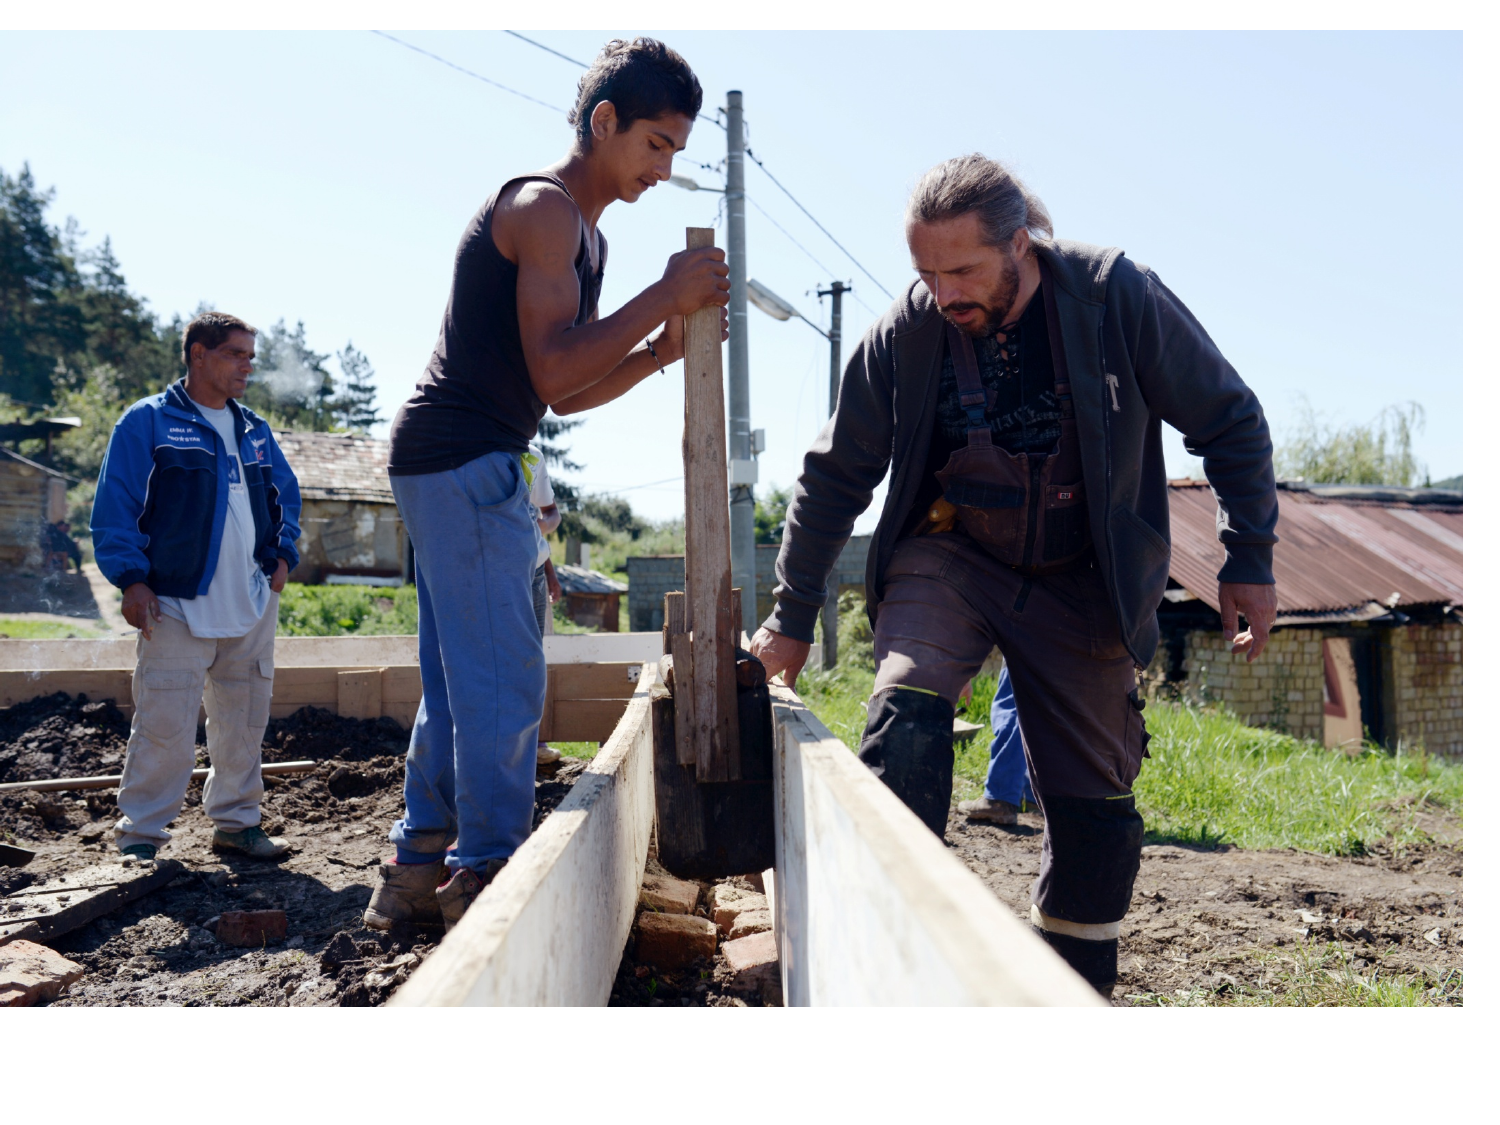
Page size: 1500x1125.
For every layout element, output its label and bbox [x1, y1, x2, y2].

list [0, 30, 1463, 1007]
